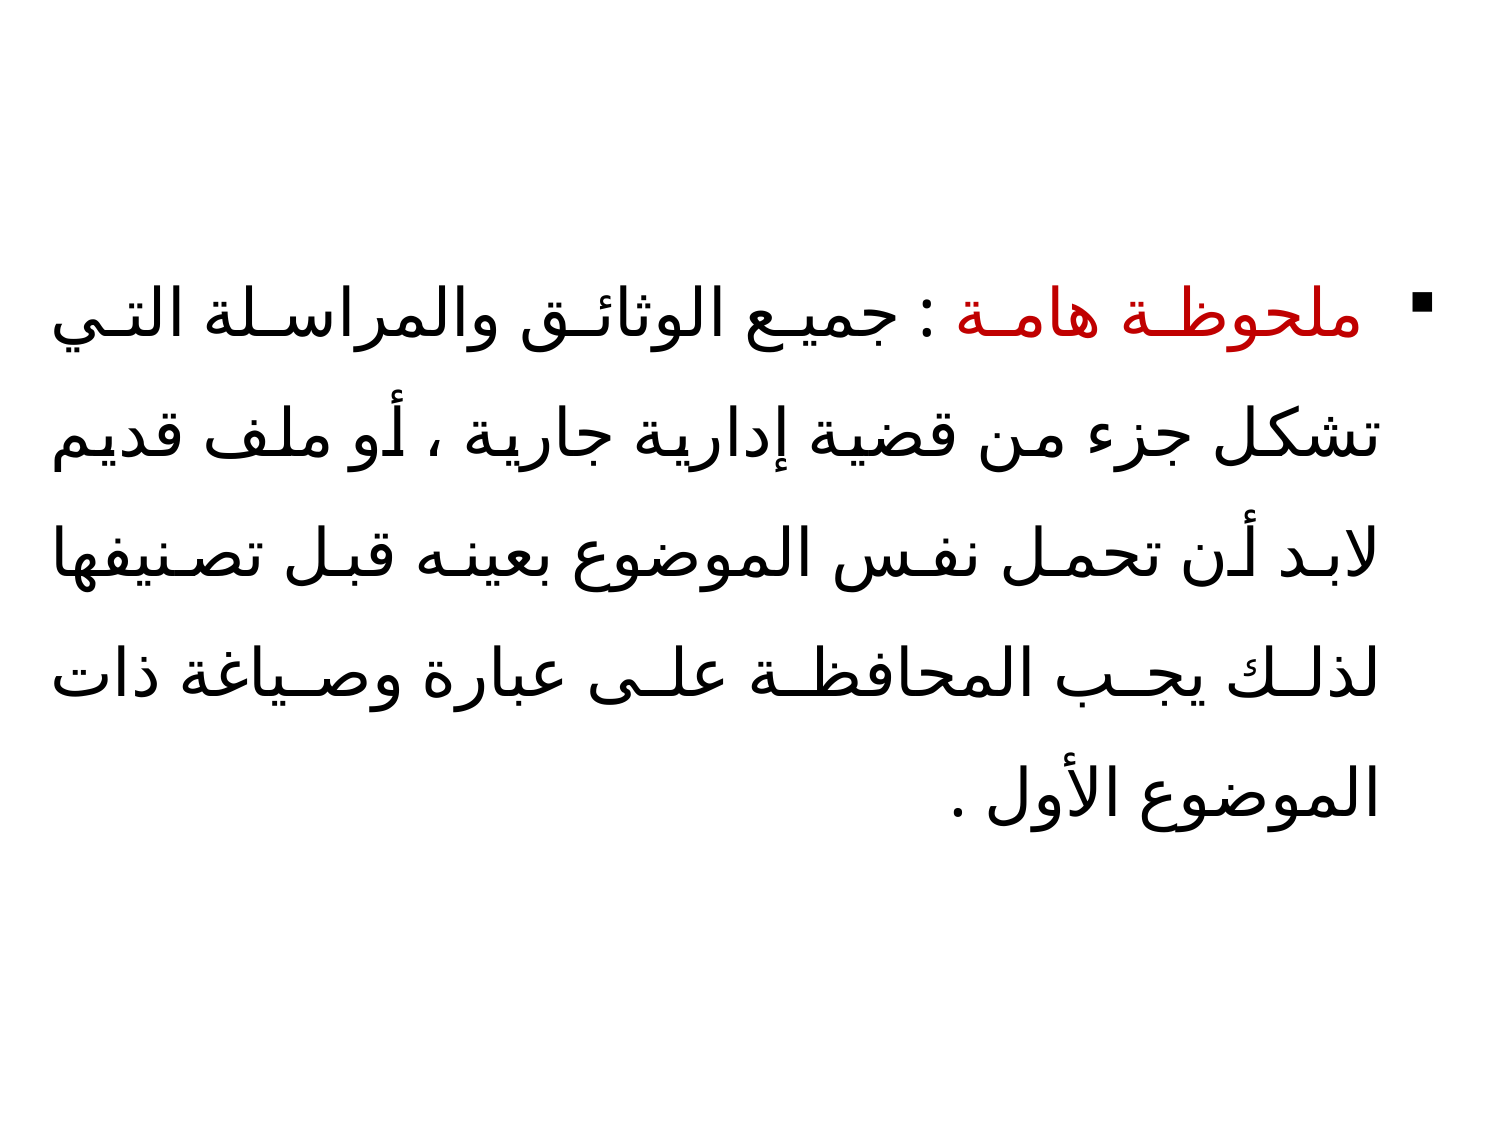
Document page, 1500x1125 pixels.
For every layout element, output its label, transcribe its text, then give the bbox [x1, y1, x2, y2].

list ملحوظة هامة : جميع الوثائق والمراسلة التي تشكل جزء من قضية إدارية جارية ، أو ملف قديم لابد أن تحمل نفس الموضوع بعينه قبل تصنيفها لذلك يجب المحافظة على عبارة وصياغة ذات الموضوع الأول . [35, 222, 1454, 762]
